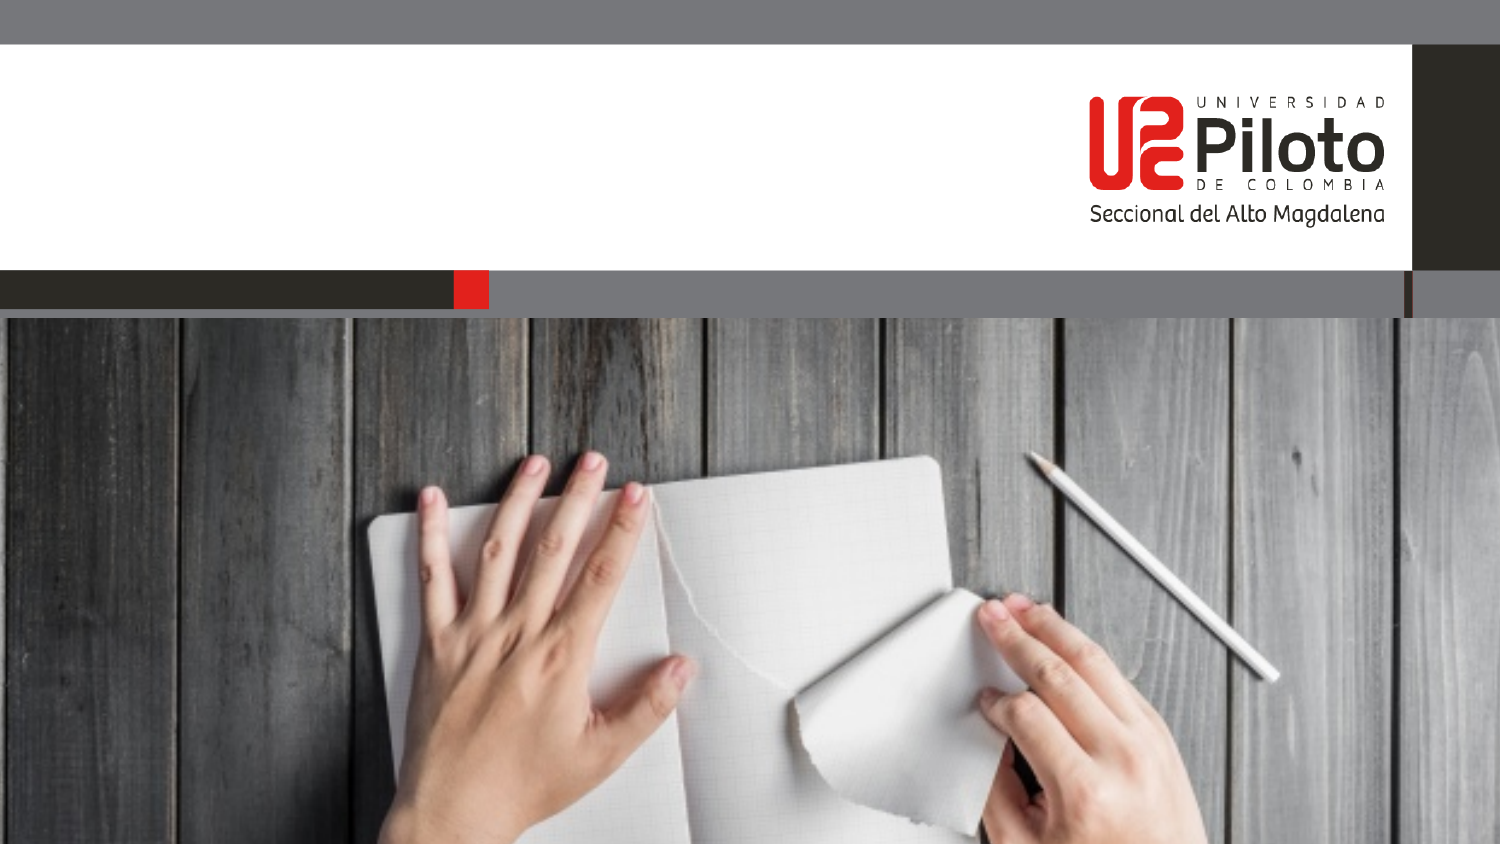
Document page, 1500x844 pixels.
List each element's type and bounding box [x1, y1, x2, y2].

list [0, 318, 1500, 844]
picture [0, 0, 1500, 318]
